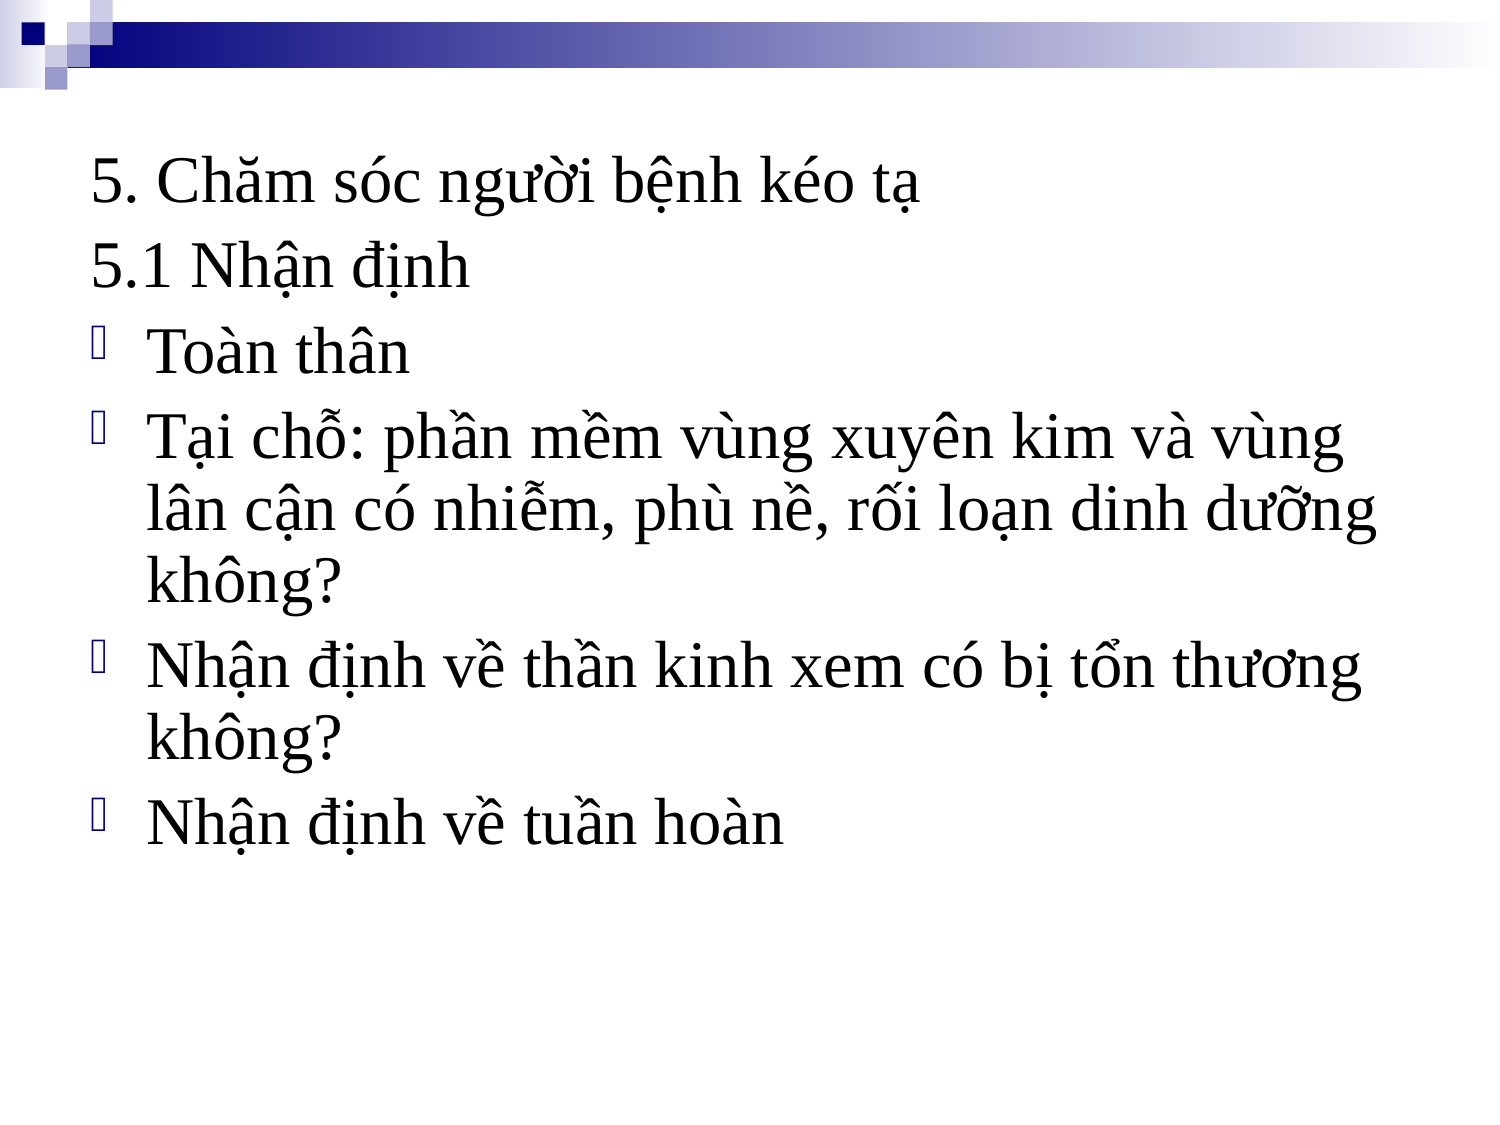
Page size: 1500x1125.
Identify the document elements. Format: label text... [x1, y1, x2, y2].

list 5. Chăm sóc người bệnh kéo tạ 5.1 Nhận định Toàn thân Tại chỗ: phần mềm vùng xuyên kim và vùng lân cận có nhiễm, phù nề, rối loạn dinh dưỡng không? Nhận định về thần kinh xem có bị tổn thương không? Nhận định về tuần hoàn [75, 137, 1425, 963]
